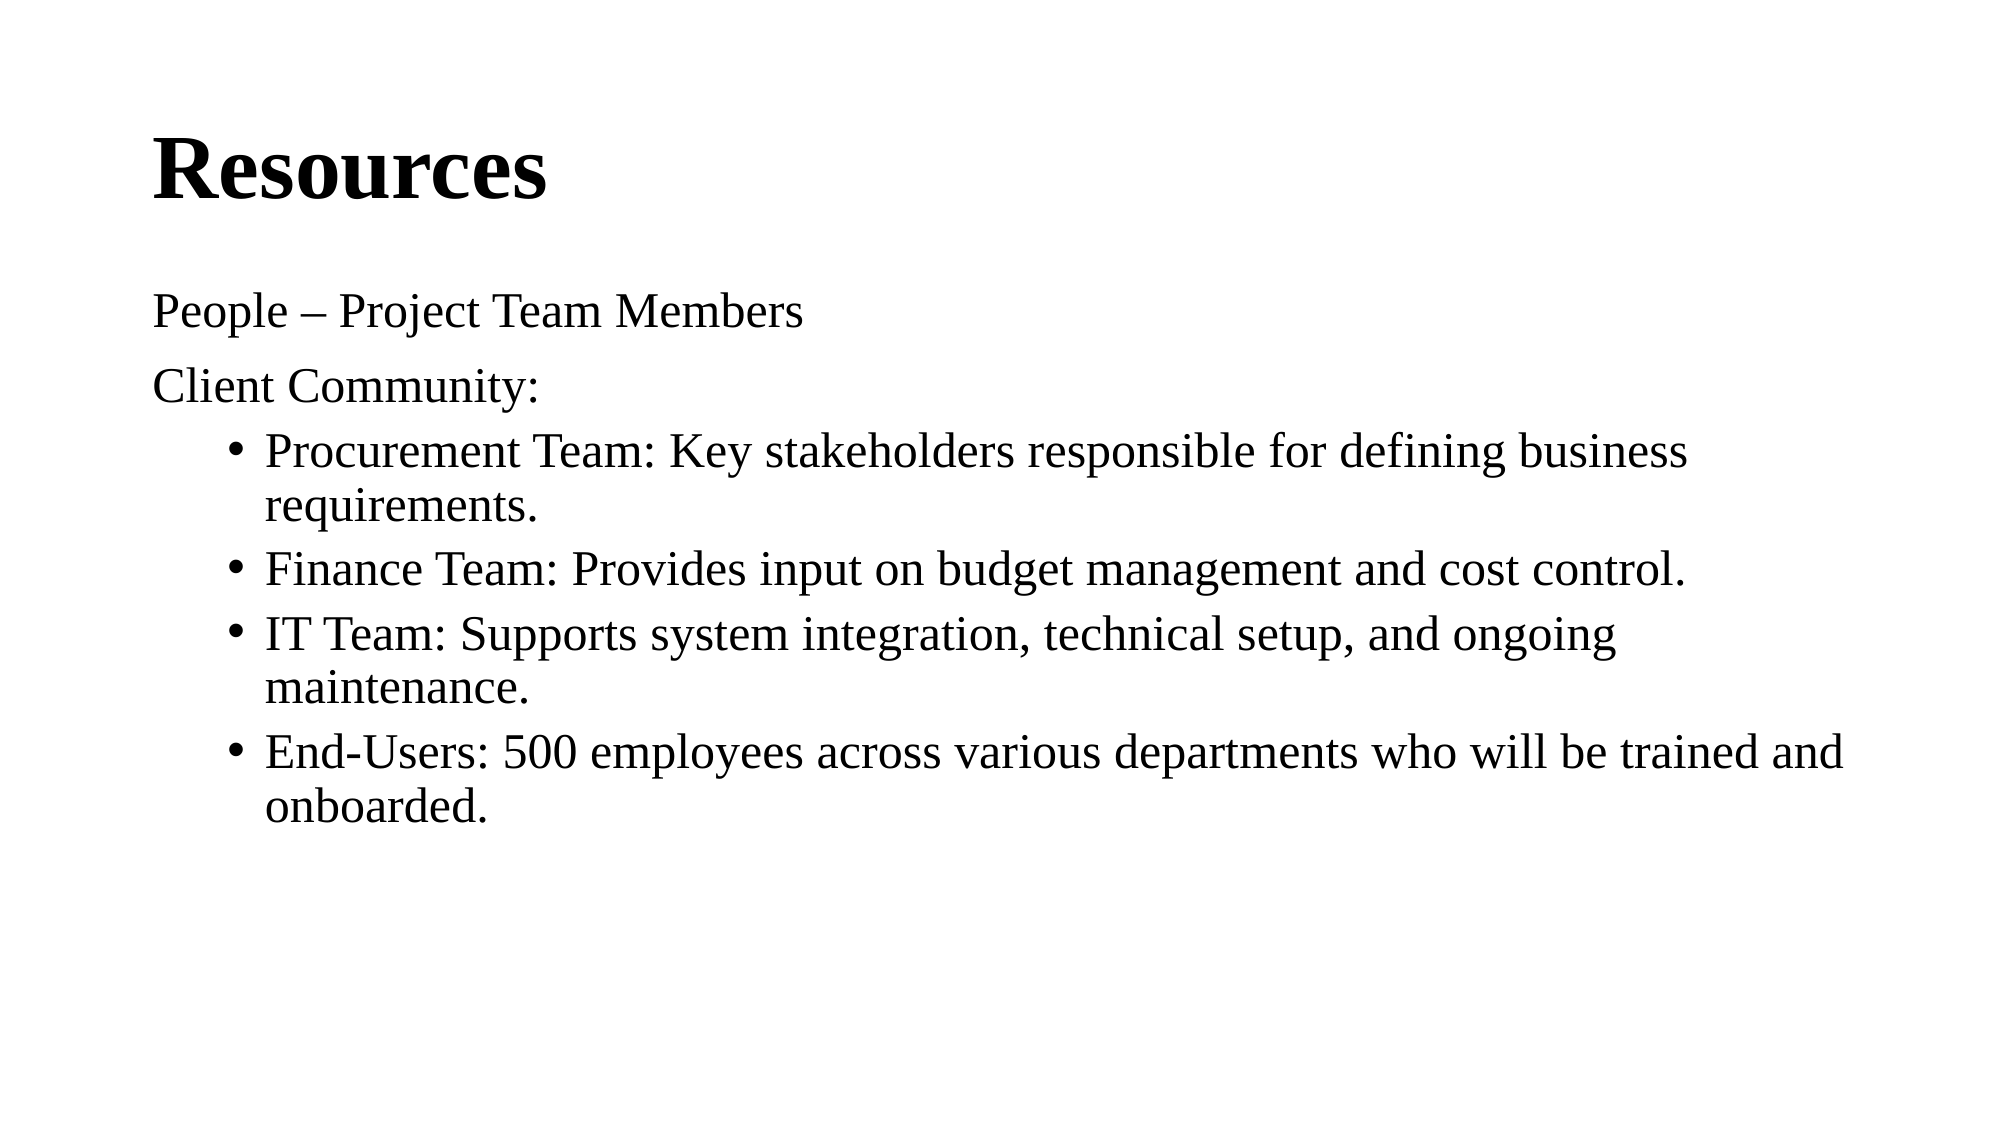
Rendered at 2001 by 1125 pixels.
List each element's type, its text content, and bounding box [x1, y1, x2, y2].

title Resources [137, 59, 1863, 277]
list People – Project Team Members Client Community: Procurement Team: Key stakeholders responsible for defining business requirements. Finance Team: Provides input on budget management and cost control. IT Team: Supports system integration, technical setup, and ongoing maintenance. End-Users: 500 employees across various departments who will be trained and onboarded. [137, 277, 1897, 992]
